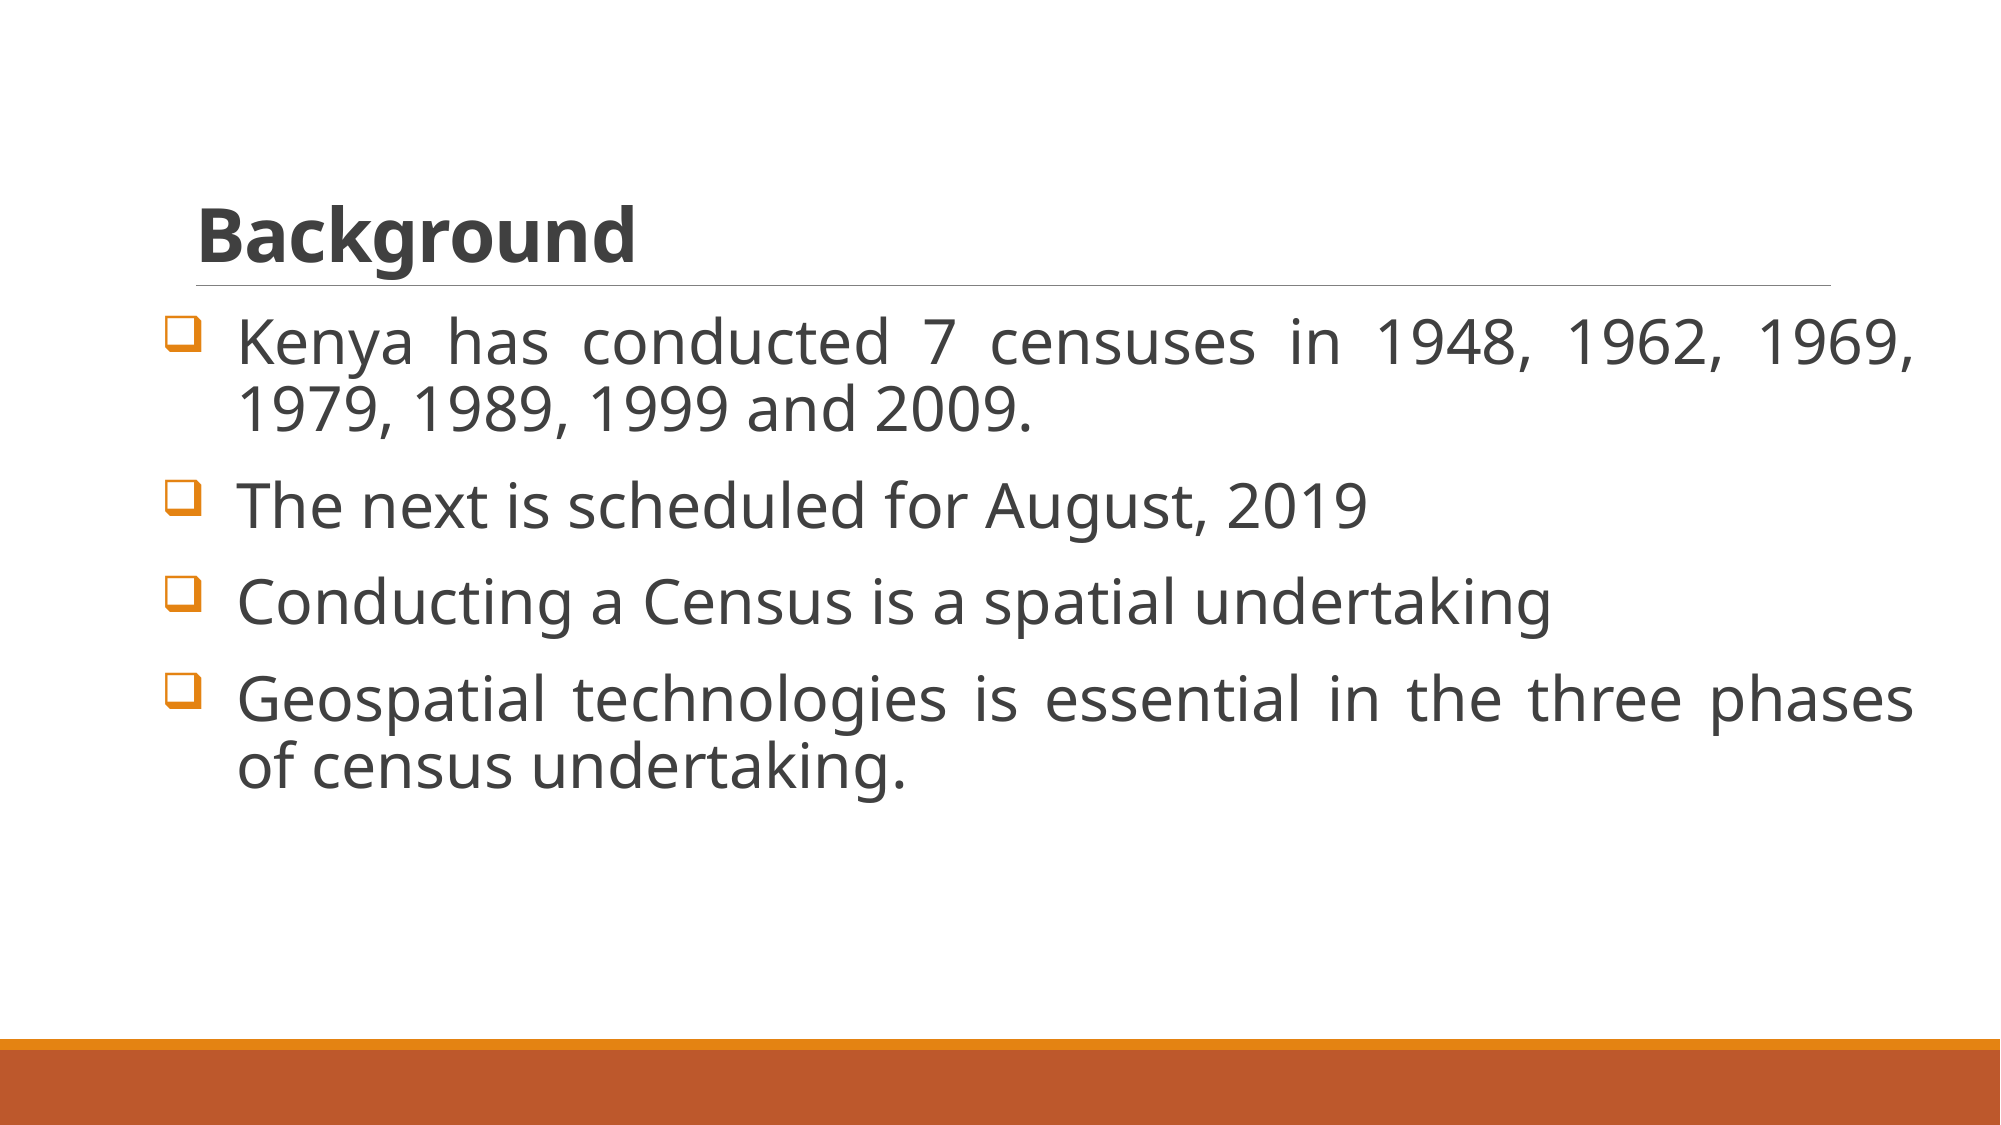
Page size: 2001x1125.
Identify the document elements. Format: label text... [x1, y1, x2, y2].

title Background [180, 47, 1830, 285]
list Kenya has conducted 7 censuses in 1948, 1962, 1969, 1979, 1989, 1999 and 2009. The next is scheduled for August, 2019 Conducting a Census is a spatial undertaking Geospatial technologies is essential in the three phases of census undertaking. [143, 302, 1919, 989]
